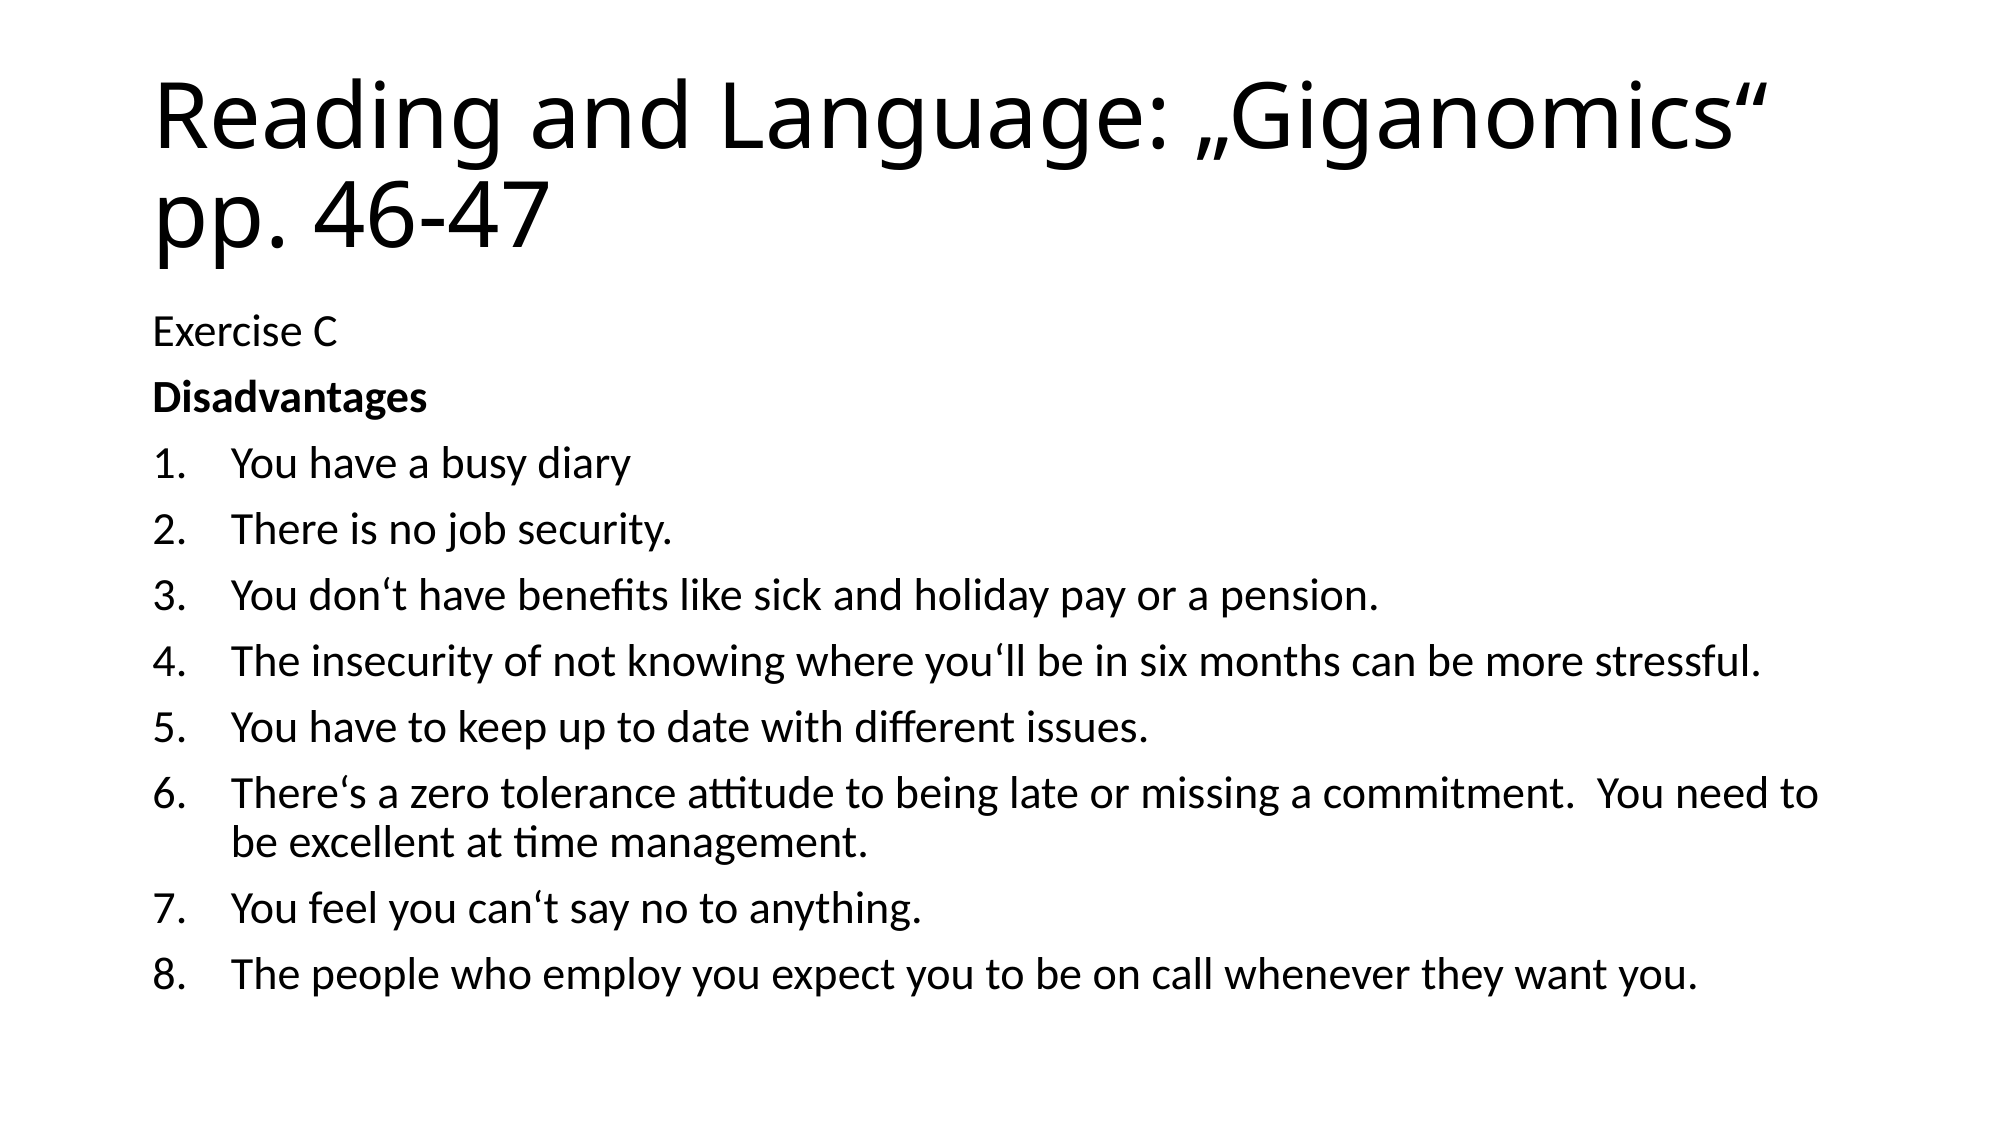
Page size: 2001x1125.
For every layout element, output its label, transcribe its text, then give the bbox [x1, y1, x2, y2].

list Exercise C Disadvantages You have a busy diary There is no job security. You don‘t have benefits like sick and holiday pay or a pension. The insecurity of not knowing where you‘ll be in six months can be more stressful. You have to keep up to date with different issues. There‘s a zero tolerance attitude to being late or missing a commitment. You need to be excellent at time management. You feel you can‘t say no to anything. The people who employ you expect you to be on call whenever they want you. [137, 299, 1863, 1014]
title Reading and Language: „Giganomics“ pp. 46-47 [137, 59, 1863, 278]
